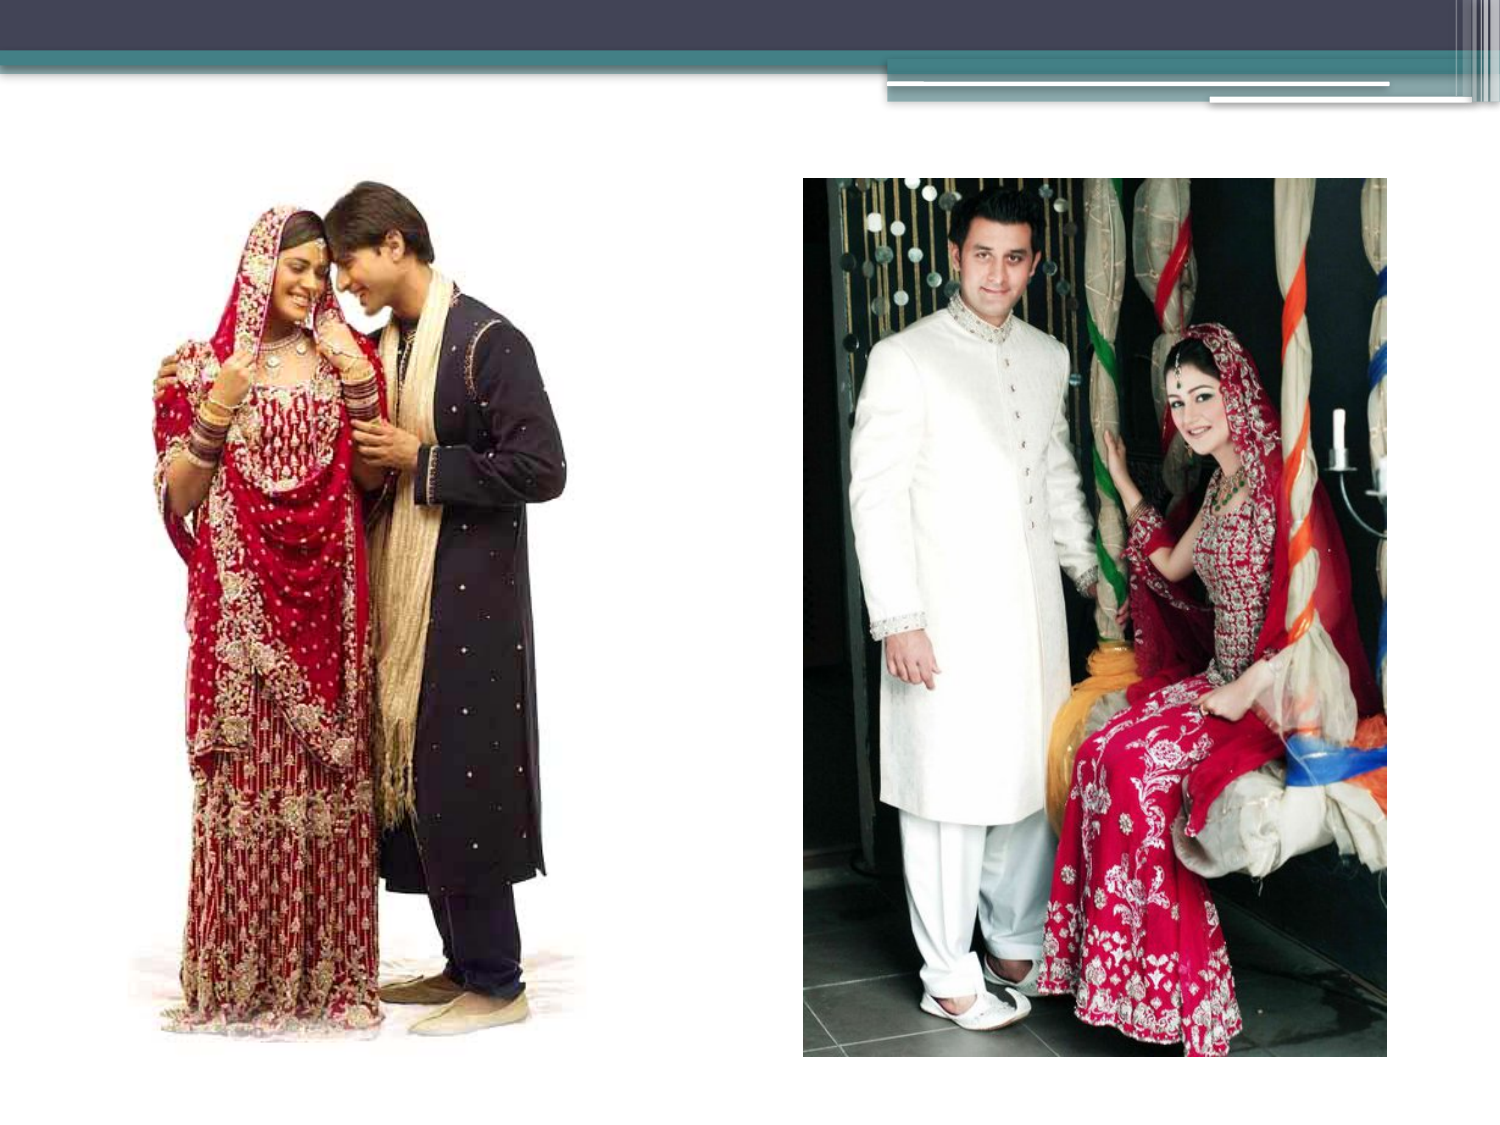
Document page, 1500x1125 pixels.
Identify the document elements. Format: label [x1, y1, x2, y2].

picture [80, 163, 633, 1067]
picture [802, 178, 1388, 1057]
